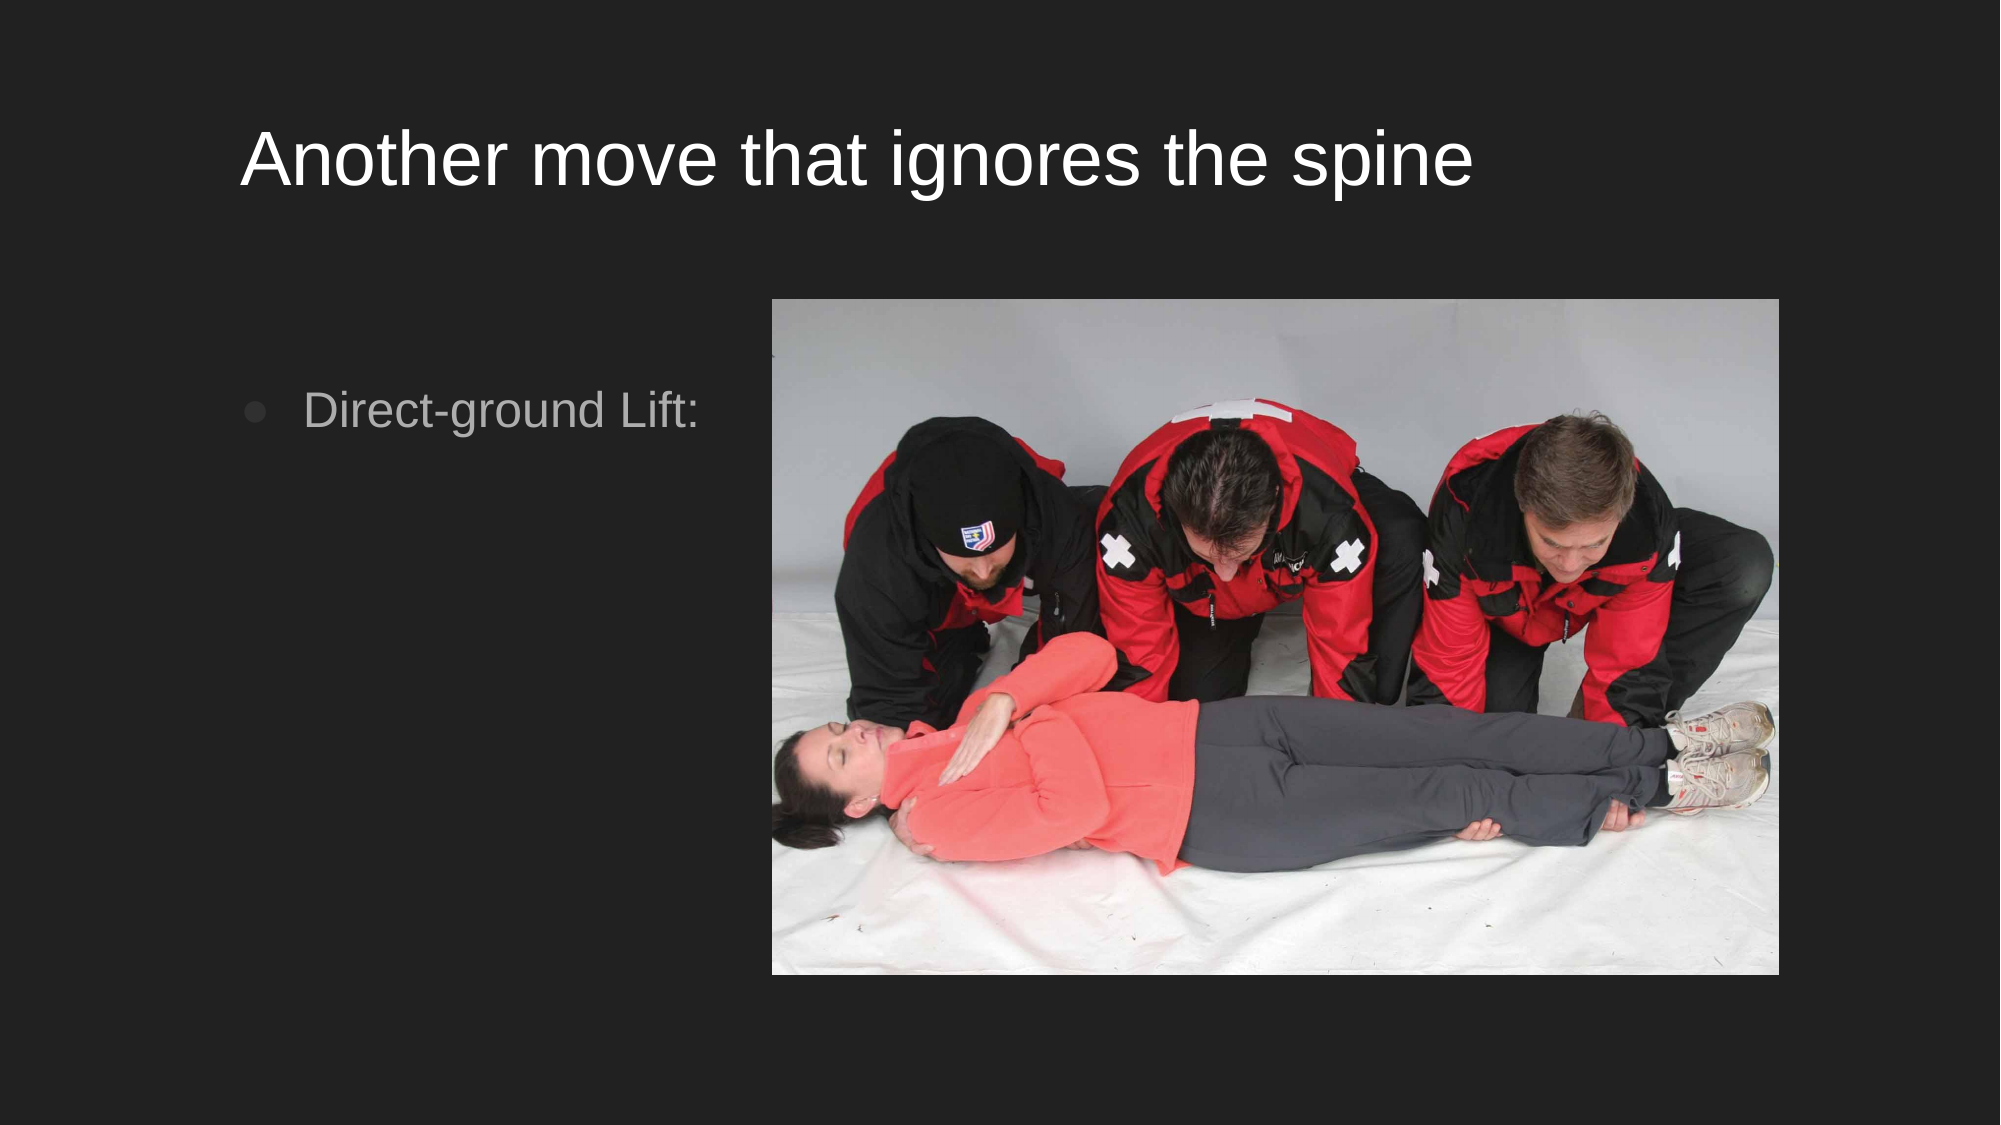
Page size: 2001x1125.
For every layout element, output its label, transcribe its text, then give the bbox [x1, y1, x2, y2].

list Direct-ground Lift: [225, 375, 741, 963]
title Another move that ignores the spine [225, 112, 1800, 357]
picture [746, 299, 1804, 975]
